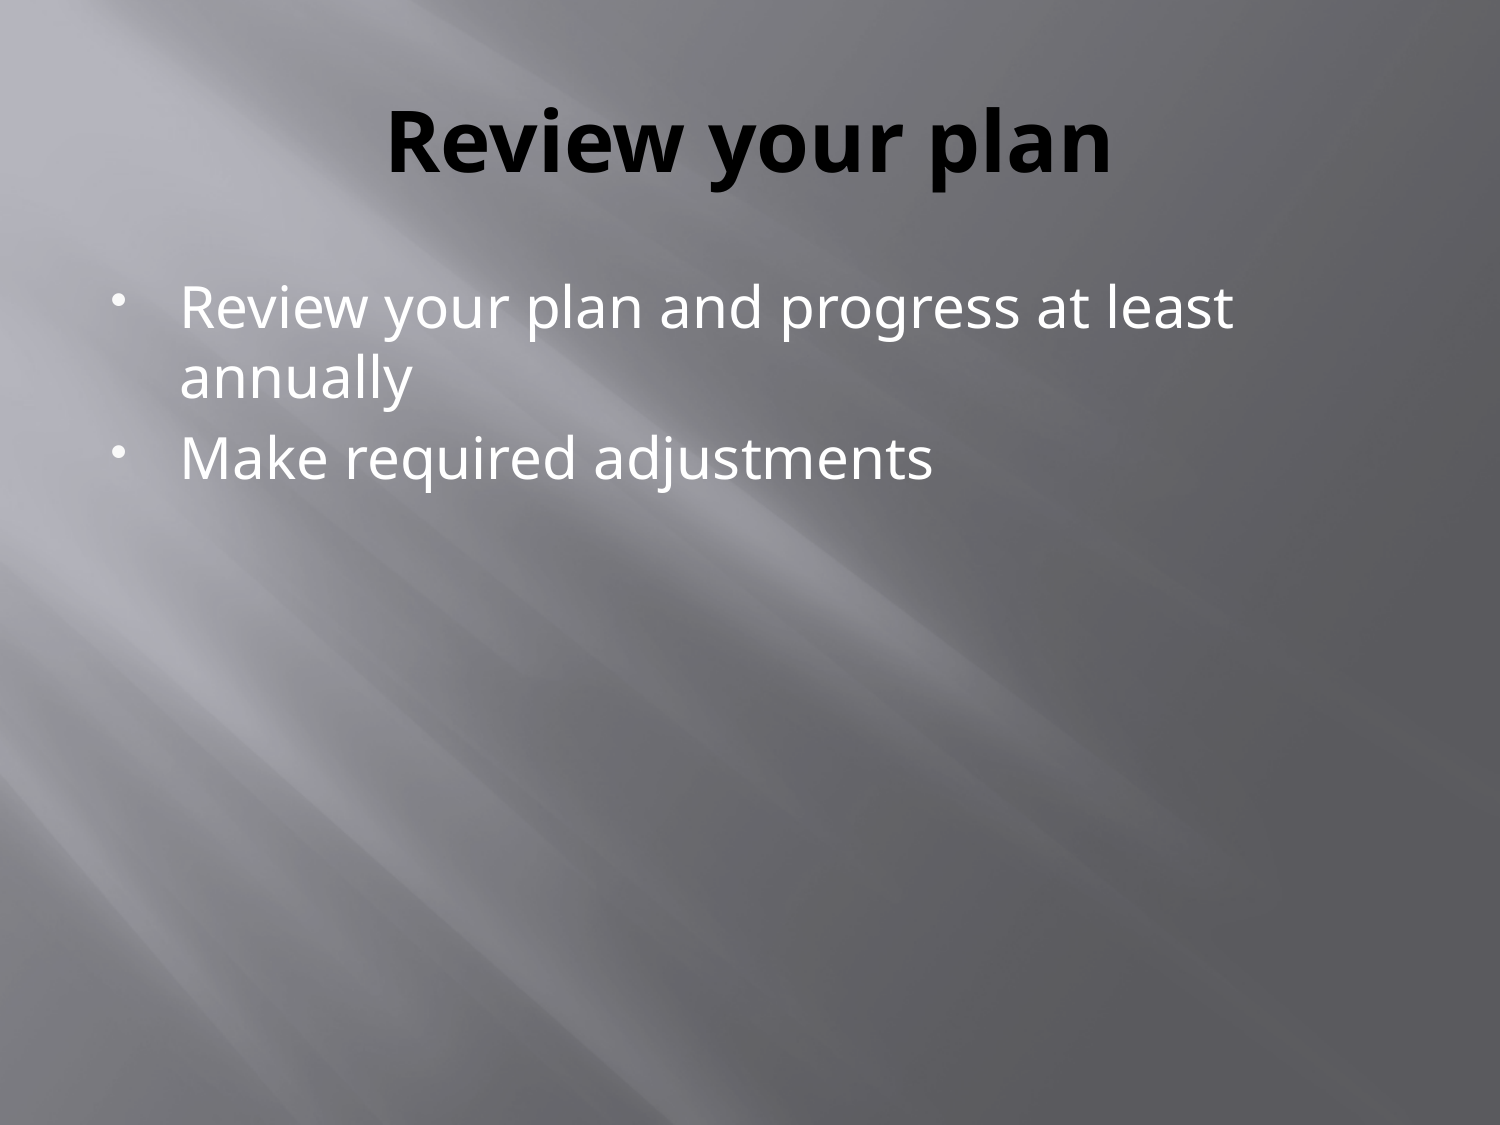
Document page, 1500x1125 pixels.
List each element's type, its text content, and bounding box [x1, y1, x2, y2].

title Review your plan [75, 45, 1425, 233]
list Review your plan and progress at least annually Make required adjustments [75, 262, 1425, 1035]
